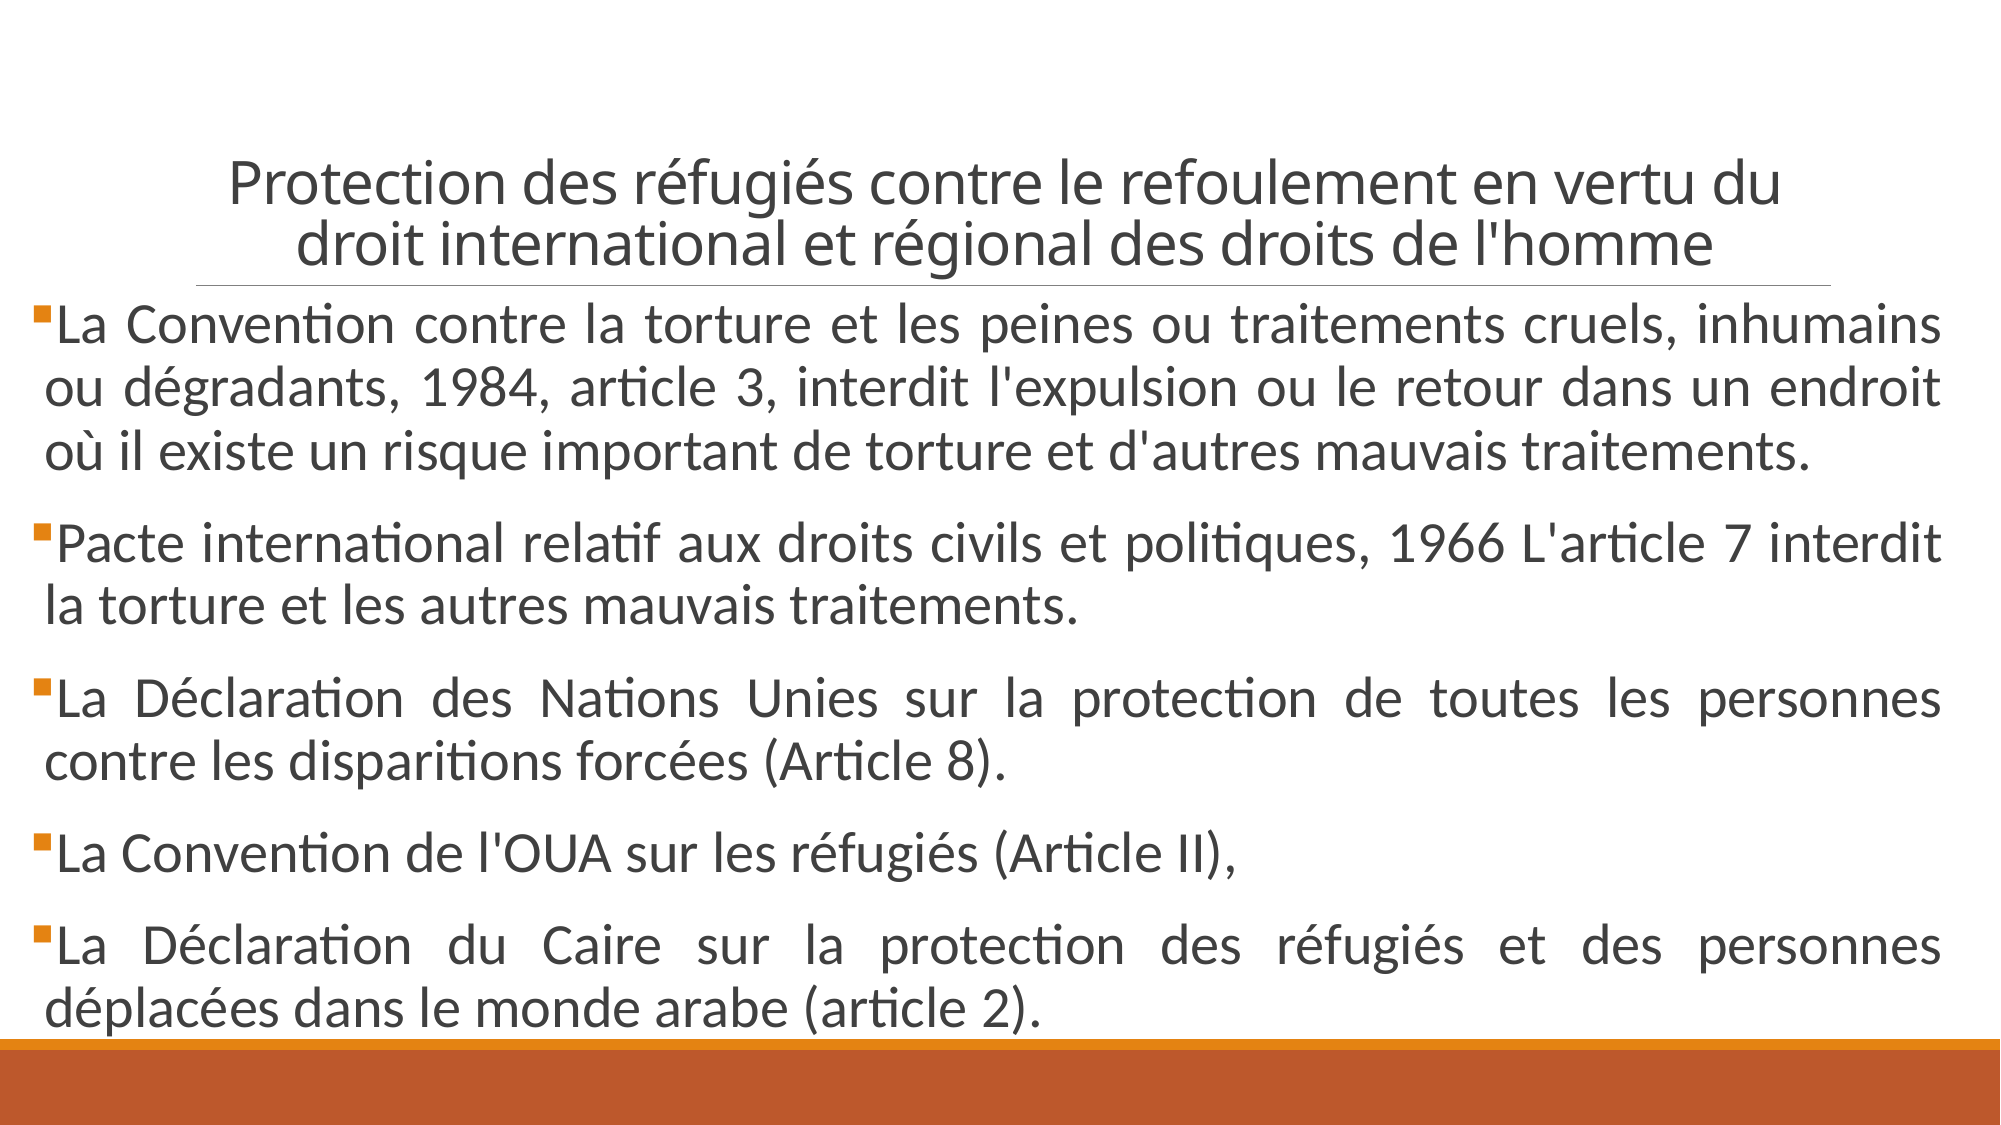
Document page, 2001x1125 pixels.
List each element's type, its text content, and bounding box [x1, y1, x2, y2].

list La Convention contre la torture et les peines ou traitements cruels, inhumains ou dégradants, 1984, article 3, interdit l'expulsion ou le retour dans un endroit où il existe un risque important de torture et d'autres mauvais traitements. Pacte international relatif aux droits civils et politiques, 1966 L'article 7 interdit la torture et les autres mauvais traitements. La Déclaration des Nations Unies sur la protection de toutes les personnes contre les disparitions forcées (Article 8). La Convention de l'OUA sur les réfugiés (Article II), La Déclaration du Caire sur la protection des réfugiés et des personnes déplacées dans le monde arabe (article 2). [29, 187, 1944, 1087]
title Protection des réfugiés contre le refoulement en vertu du droit international et régional des droits de l'homme [180, 47, 1830, 187]
